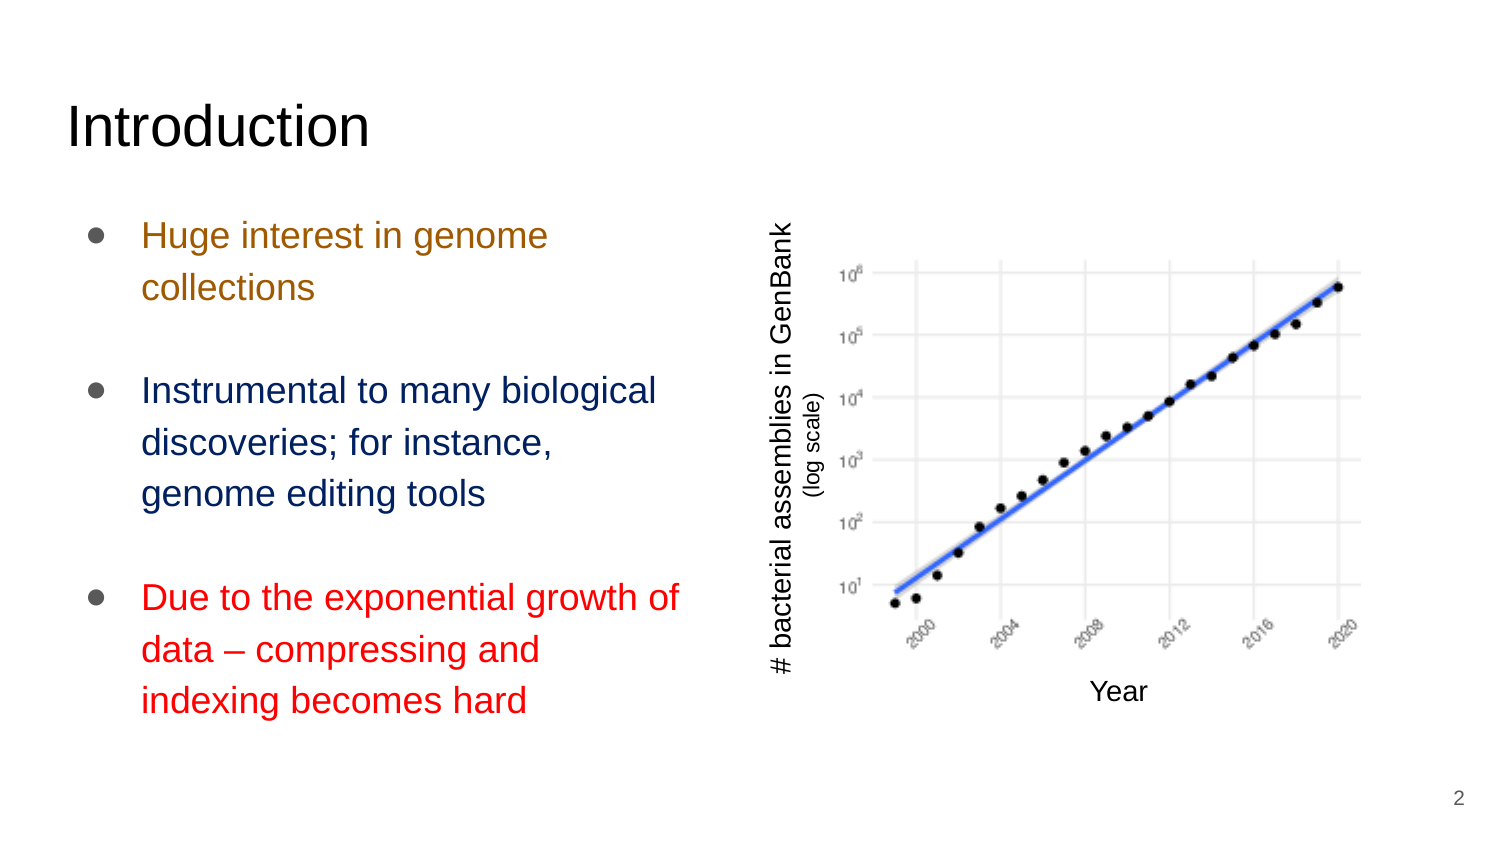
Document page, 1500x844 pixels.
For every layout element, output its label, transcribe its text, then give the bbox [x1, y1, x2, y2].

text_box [753, 207, 1361, 716]
slide_number 2 [1389, 764, 1480, 830]
list Huge interest in genome collections Instrumental to many biological discoveries; for instance, genome editing tools Due to the exponential growth of data – compressing and indexing becomes hard [51, 189, 699, 750]
title Introduction [51, 72, 1449, 167]
